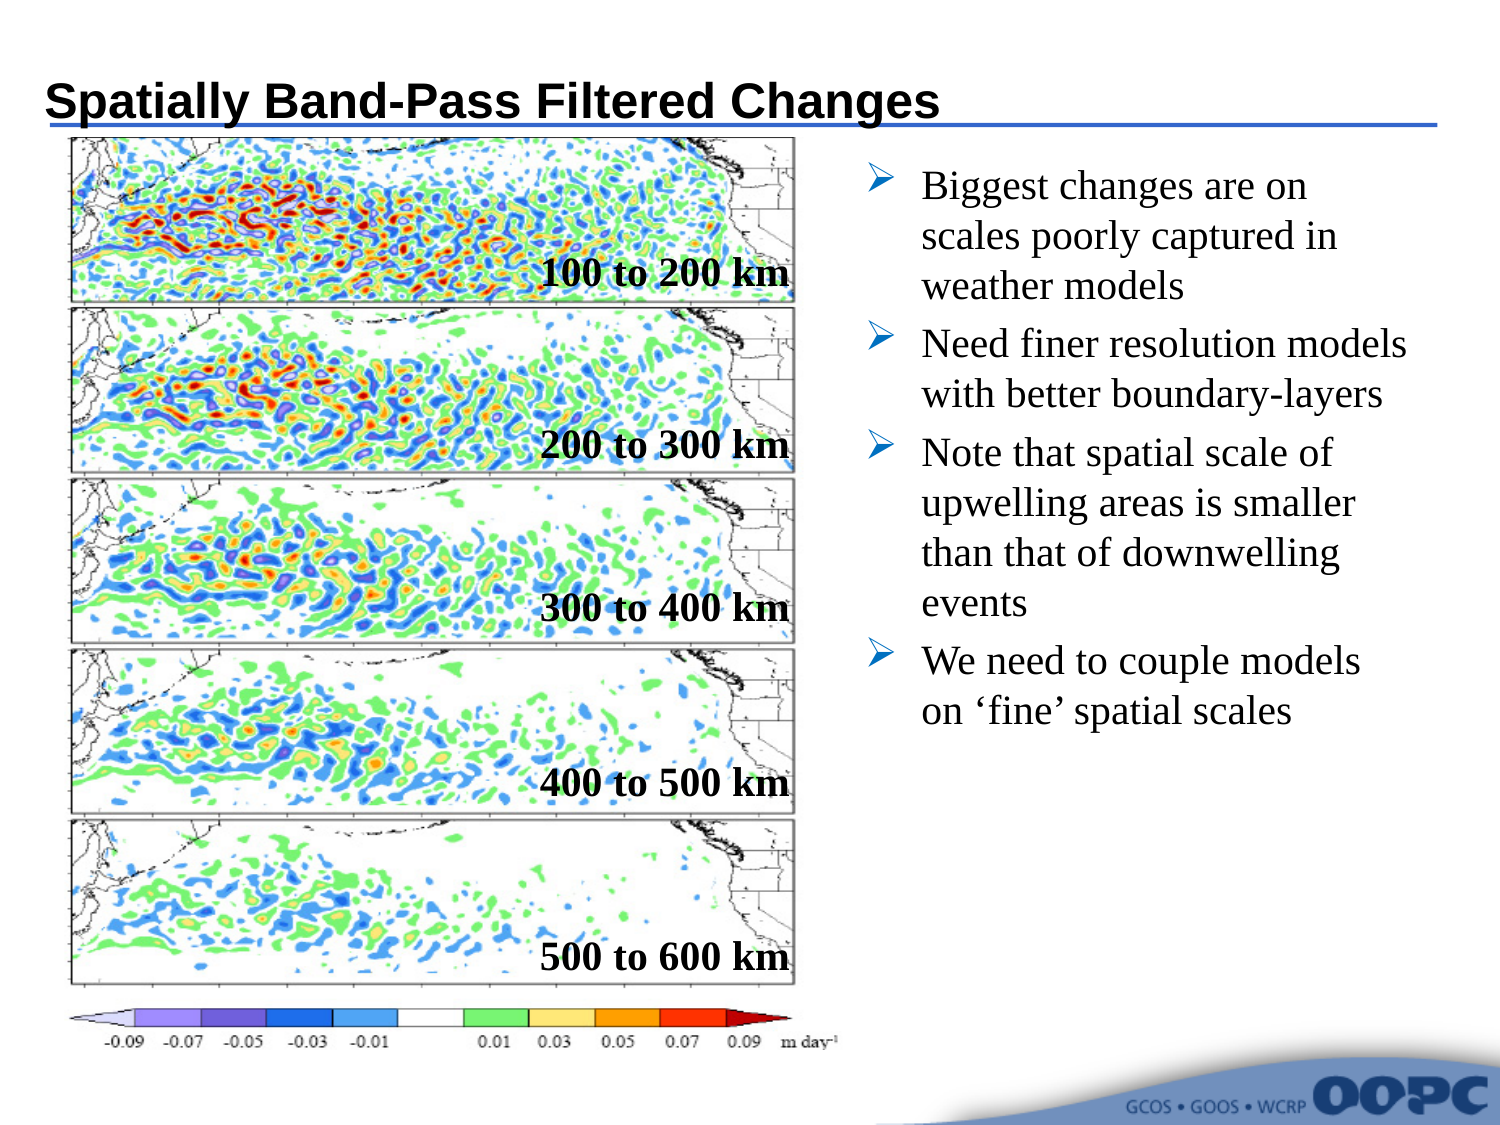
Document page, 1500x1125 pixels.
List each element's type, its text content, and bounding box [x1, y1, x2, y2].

title Spatially Band-Pass Filtered Changes [29, 22, 1500, 174]
list Biggest changes are on scales poorly captured in weather models Need finer resolution models with better boundary-layers Note that spatial scale of upwelling areas is smaller than that of downwelling events We need to couple models on ‘fine’ spatial scales [854, 149, 1426, 1038]
picture [0, 0, 1500, 1125]
